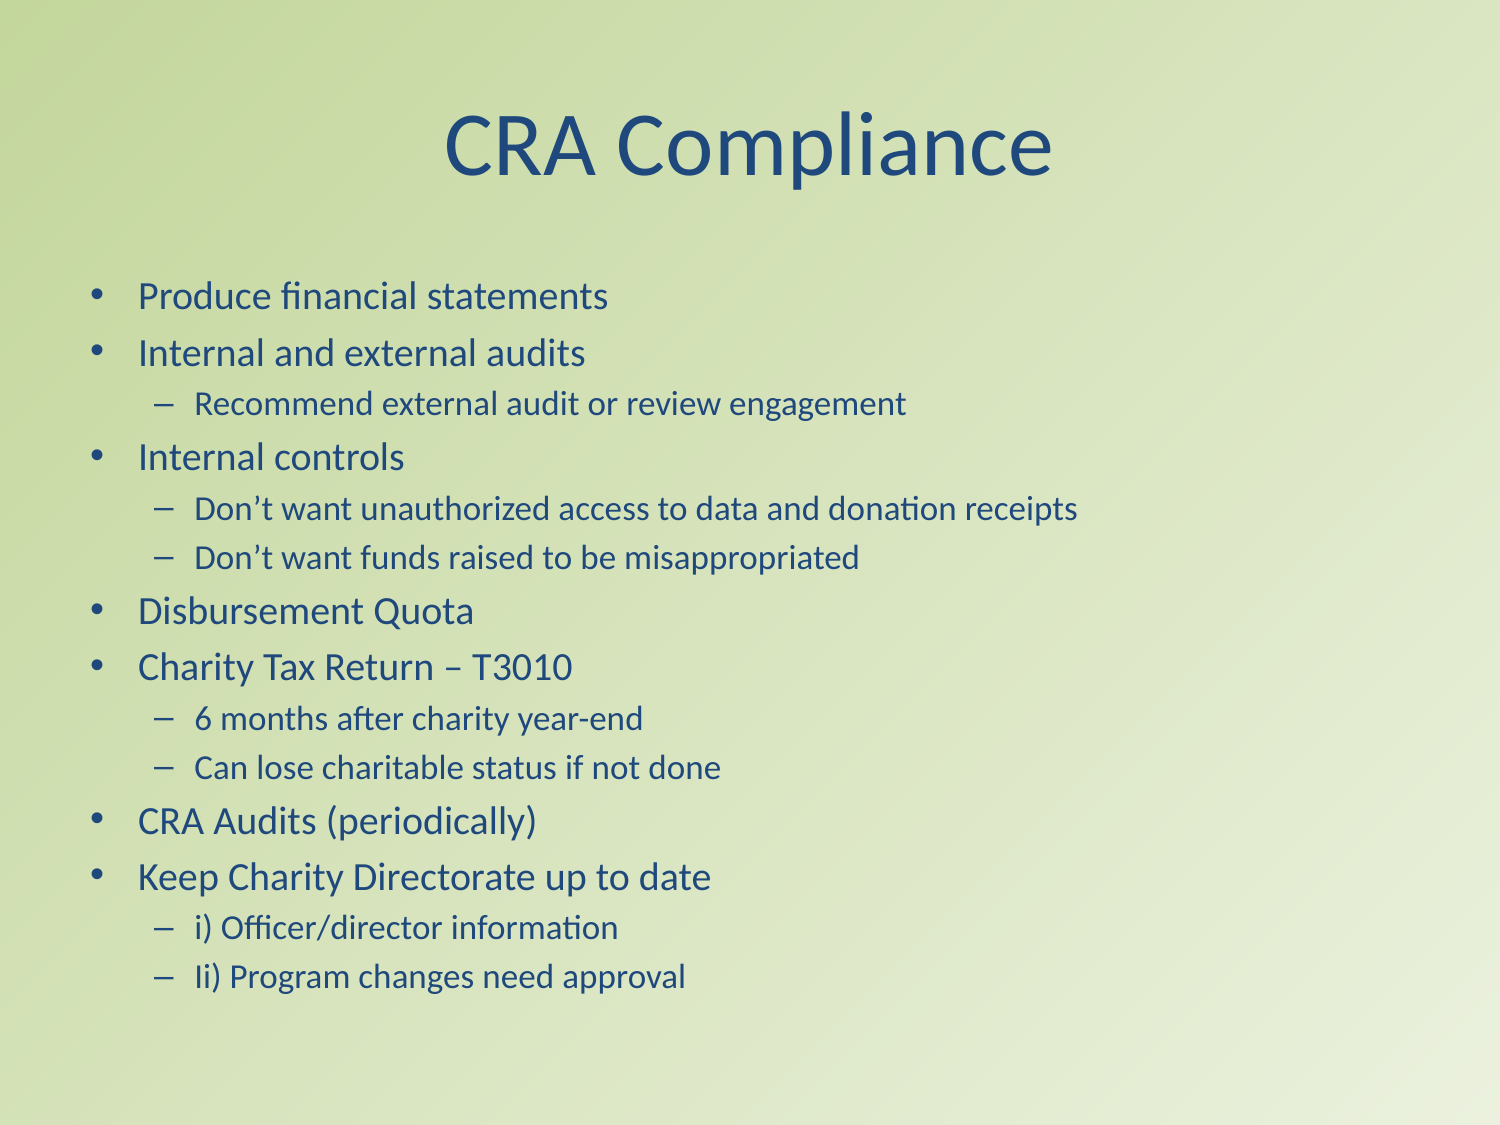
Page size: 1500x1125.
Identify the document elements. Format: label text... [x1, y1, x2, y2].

title CRA Compliance [75, 45, 1425, 233]
list Produce financial statements Internal and external audits Recommend external audit or review engagement Internal controls Don’t want unauthorized access to data and donation receipts Don’t want funds raised to be misappropriated Disbursement Quota Charity Tax Return – T3010 6 months after charity year-end Can lose charitable status if not done CRA Audits (periodically) Keep Charity Directorate up to date i) Officer/director information Ii) Program changes need approval [75, 262, 1425, 1005]
